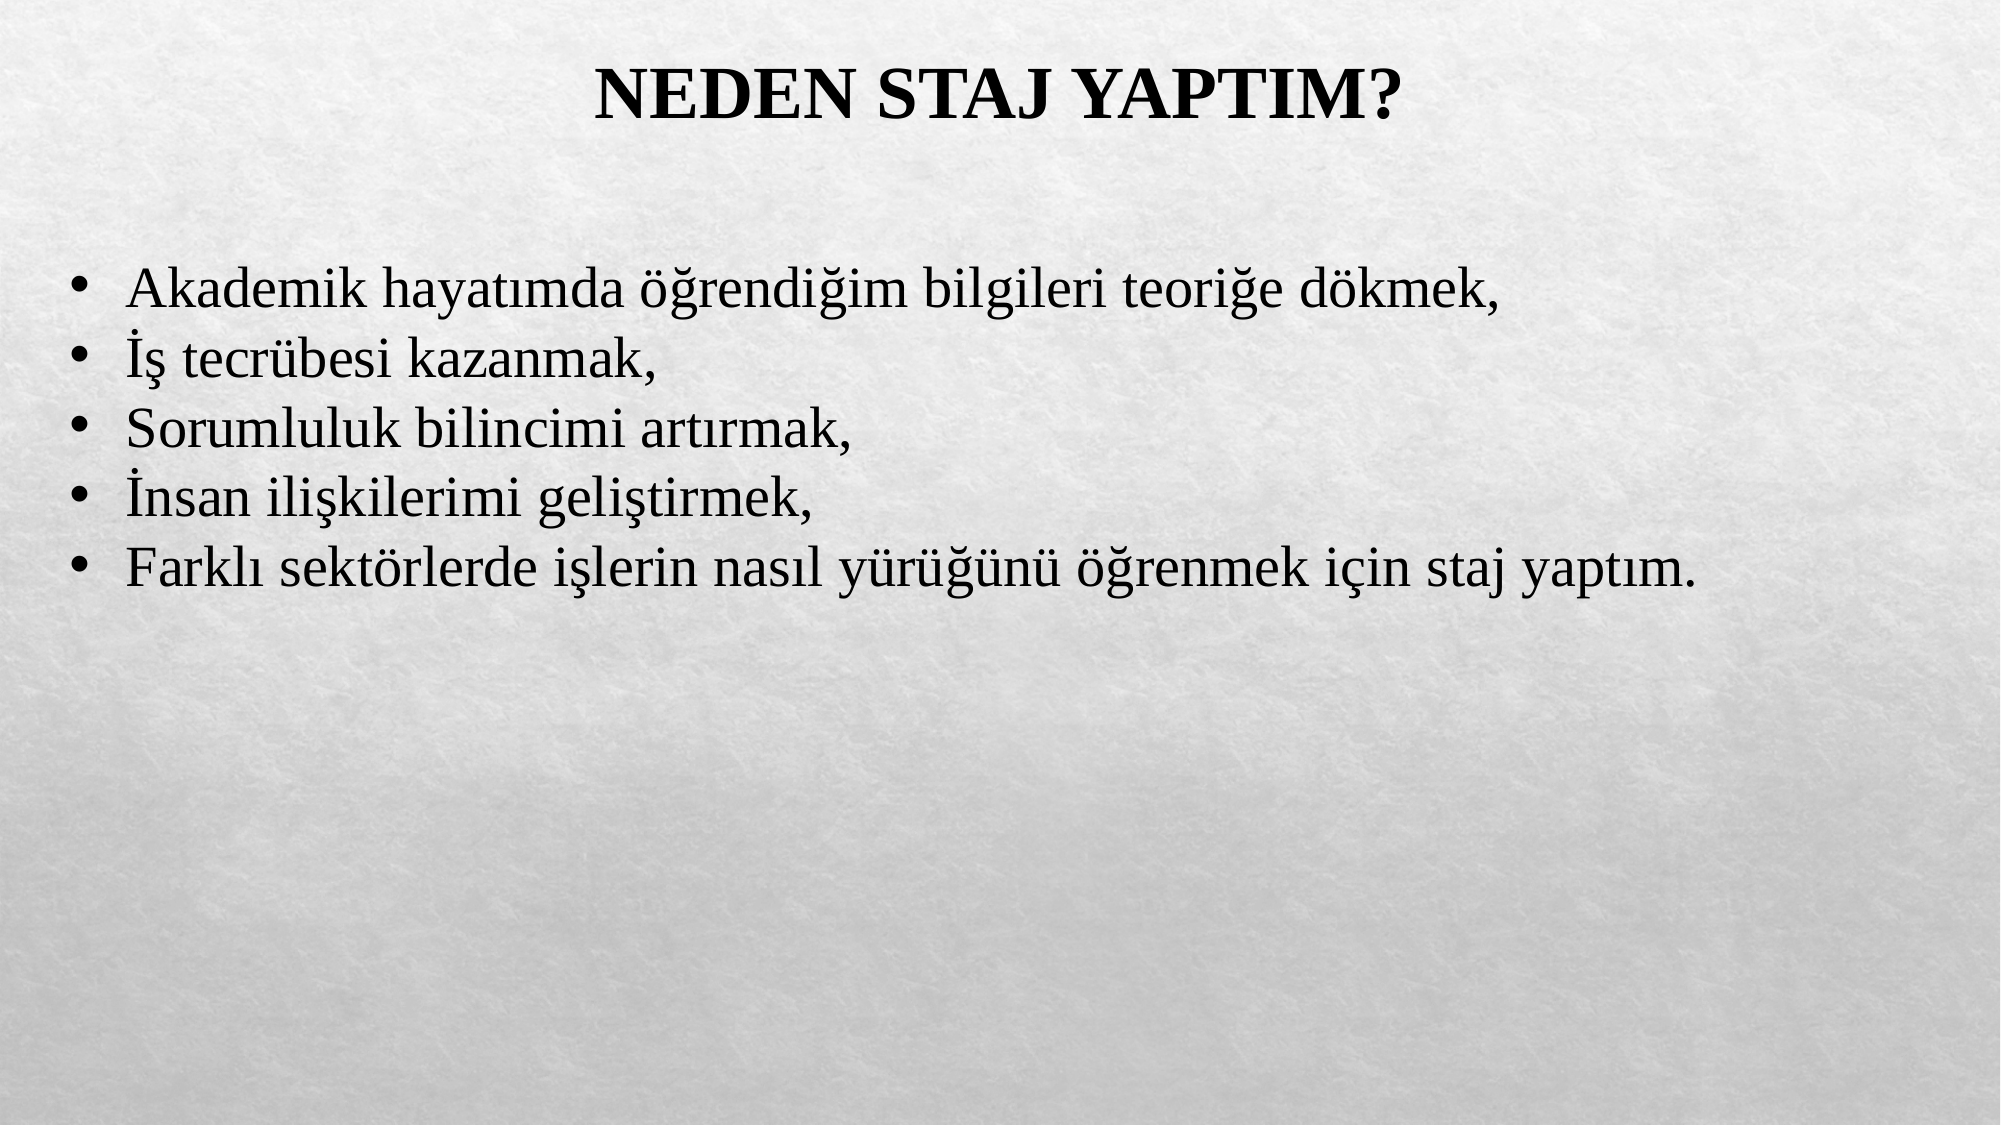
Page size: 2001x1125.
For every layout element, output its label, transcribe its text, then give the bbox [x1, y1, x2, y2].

text_box NEDEN STAJ YAPTIM? [0, 36, 2000, 142]
text_box Akademik hayatımda öğrendiğim bilgileri teoriğe dökmek, İş tecrübesi kazanmak, Sorumluluk bilincimi artırmak, İnsan ilişkilerimi geliştirmek, Farklı sektörlerde işlerin nasıl yürüğünü öğrenmek için staj yaptım. [54, 241, 2000, 606]
